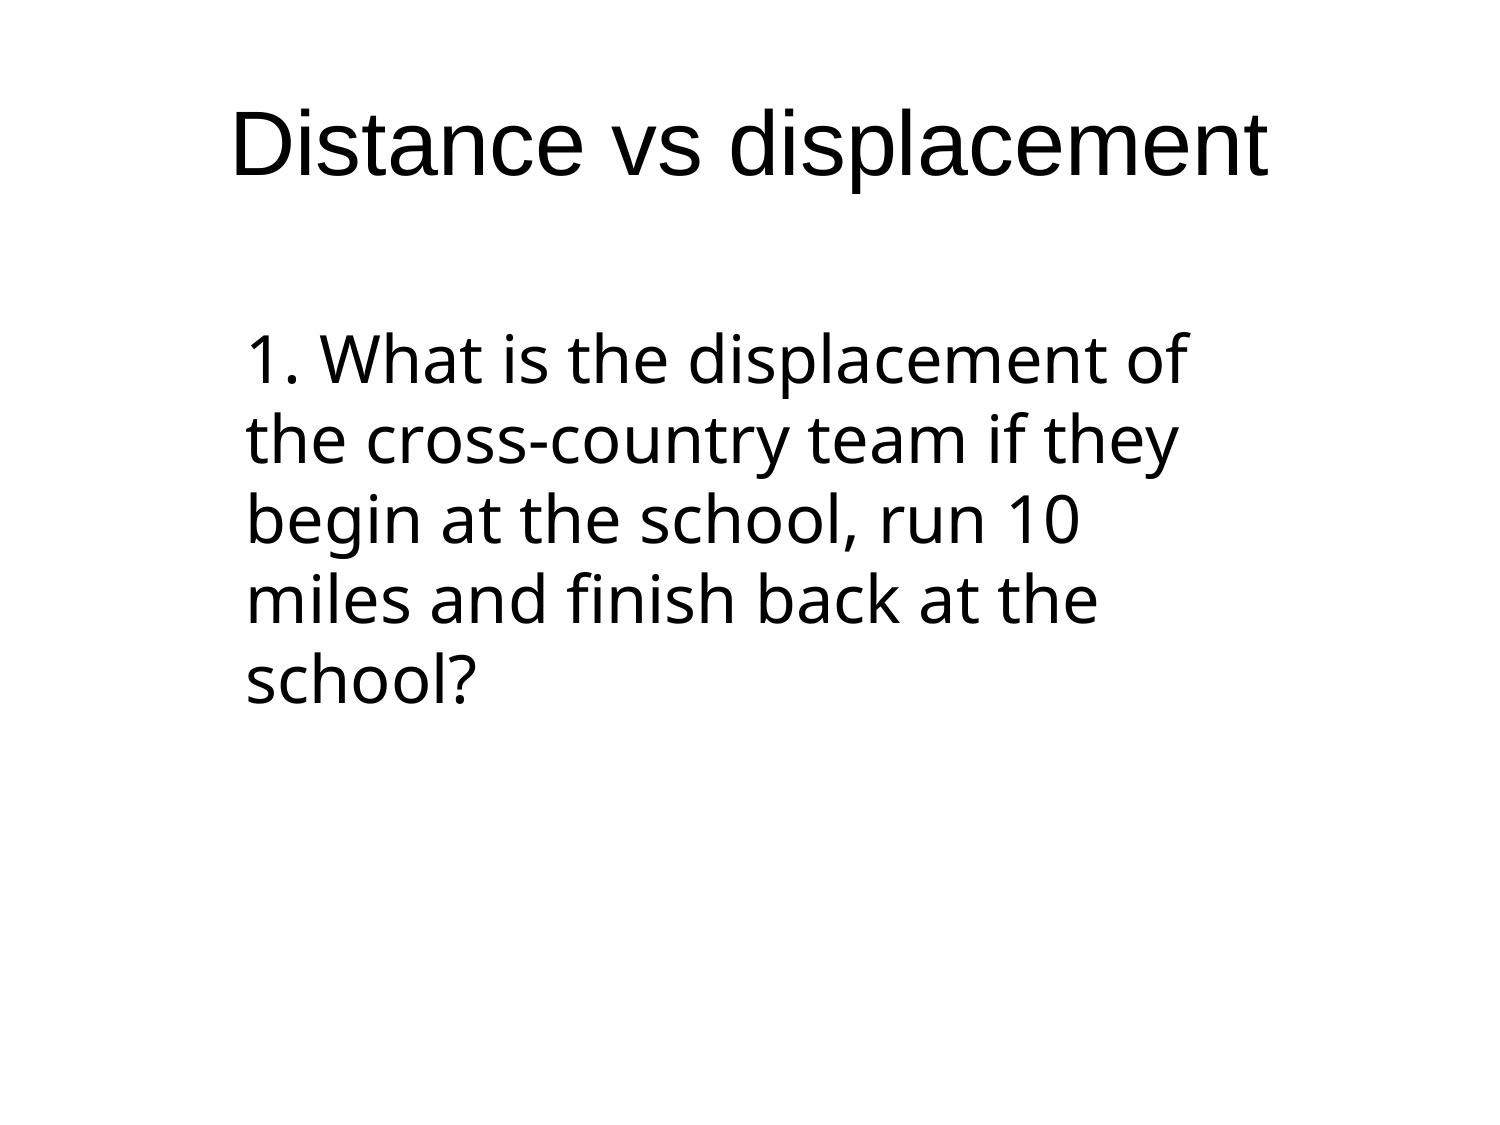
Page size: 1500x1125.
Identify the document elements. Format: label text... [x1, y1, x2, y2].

title Distance vs displacement [75, 45, 1425, 233]
text_box 1. What is the displacement of the cross-country team if they begin at the school, run 10 miles and finish back at the school? [230, 309, 1210, 713]
